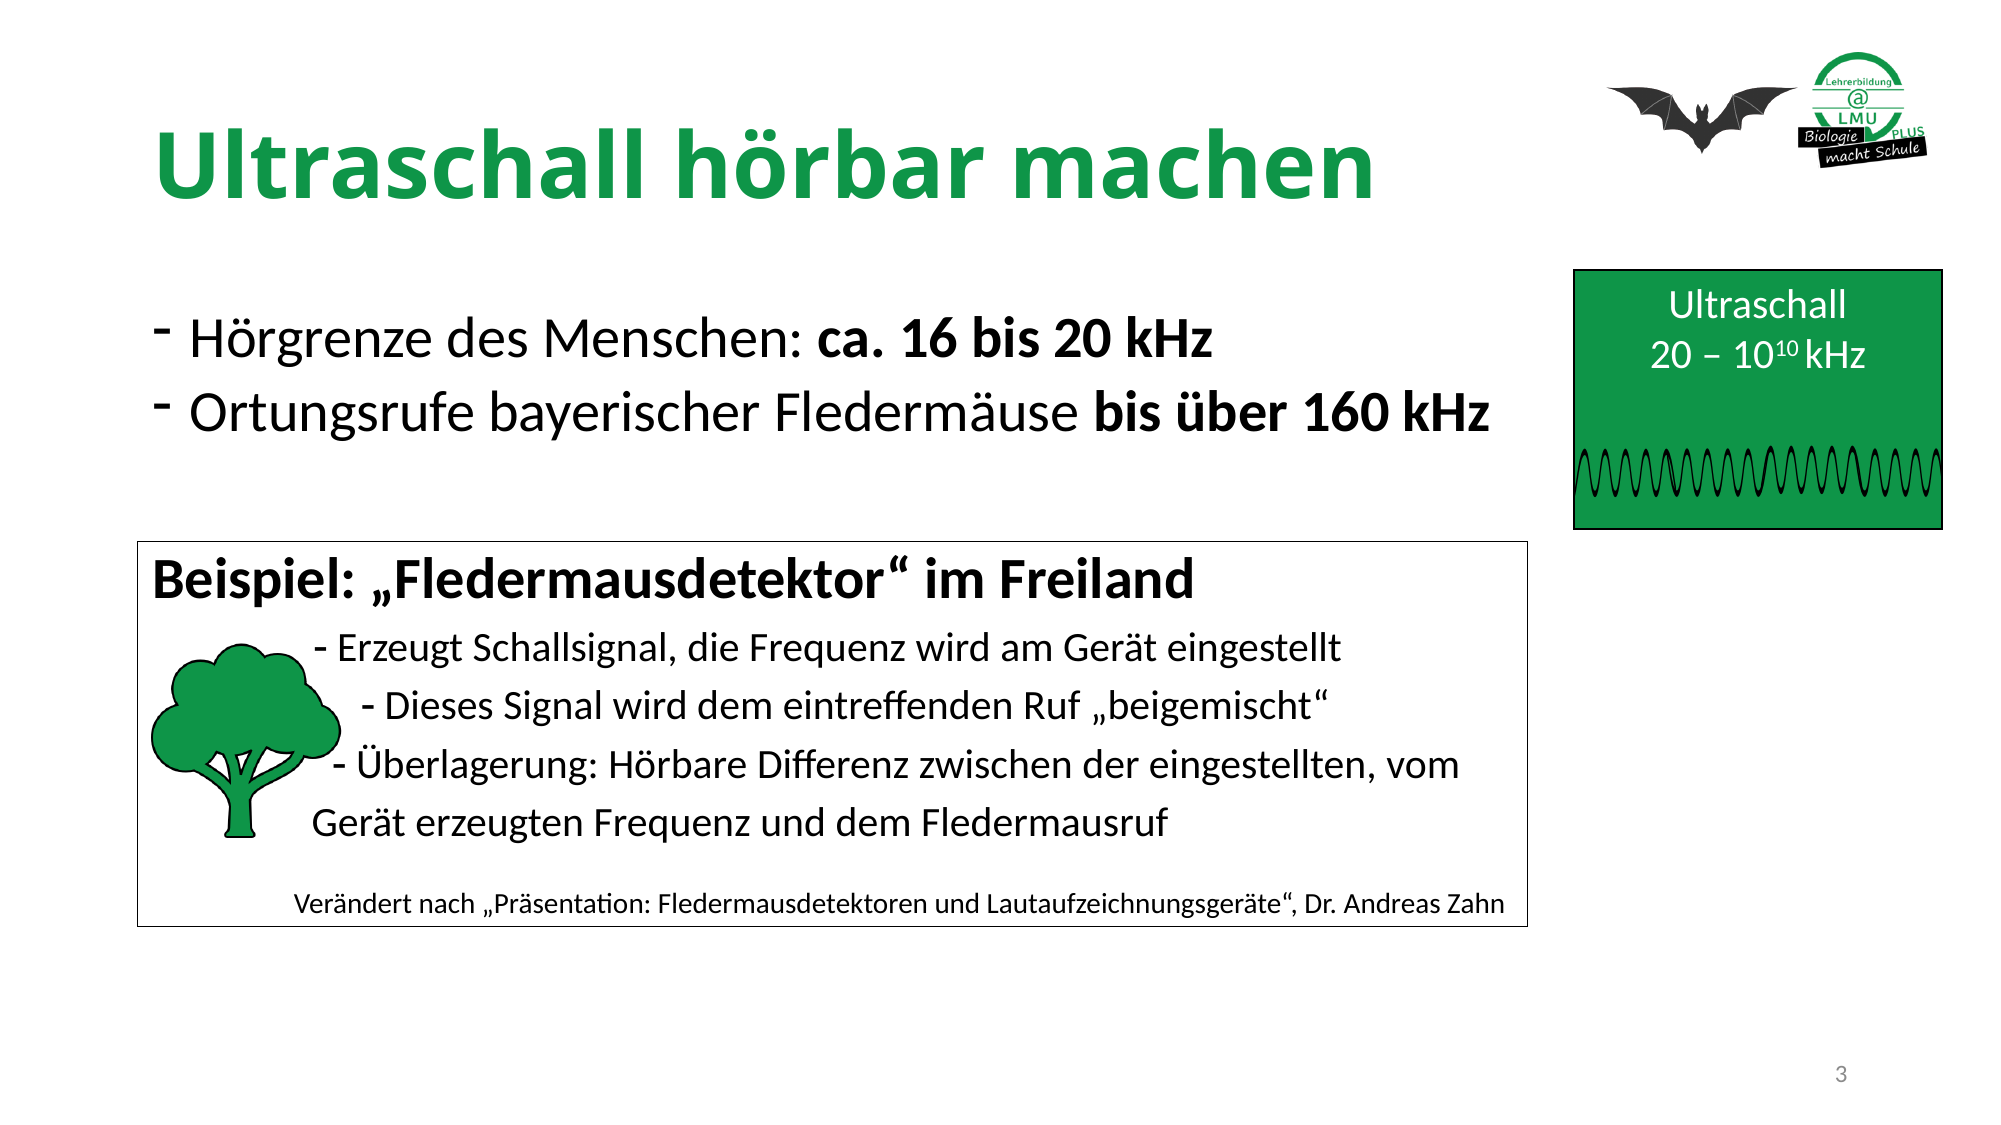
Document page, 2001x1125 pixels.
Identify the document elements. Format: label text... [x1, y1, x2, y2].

list Hörgrenze des Menschen: ca. 16 bis 20 kHz Ortungsrufe bayerischer Fledermäuse bis über 160 kHz [137, 299, 1573, 500]
slide_number 3 [1412, 1042, 1863, 1103]
picture [137, 631, 354, 848]
text_box Beispiel: „Fledermausdetektor“ im Freiland  Erzeugt Schallsignal, die Frequenz wird am Gerät eingestellt  Dieses Signal wird dem eintreffenden Ruf „beigemischt“  Überlagerung: Hörbare Differenz zwischen der eingestellten, vom Gerät erzeugten Frequenz und dem Fledermausruf Verändert nach „Präsentation: Fledermausdetektoren und Lautaufzeichnungsgeräte“, Dr. Andreas Zahn [137, 541, 1528, 927]
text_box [1574, 269, 1942, 530]
picture [1606, 52, 1928, 169]
title Ultraschall hörbar machen [137, 59, 1863, 278]
